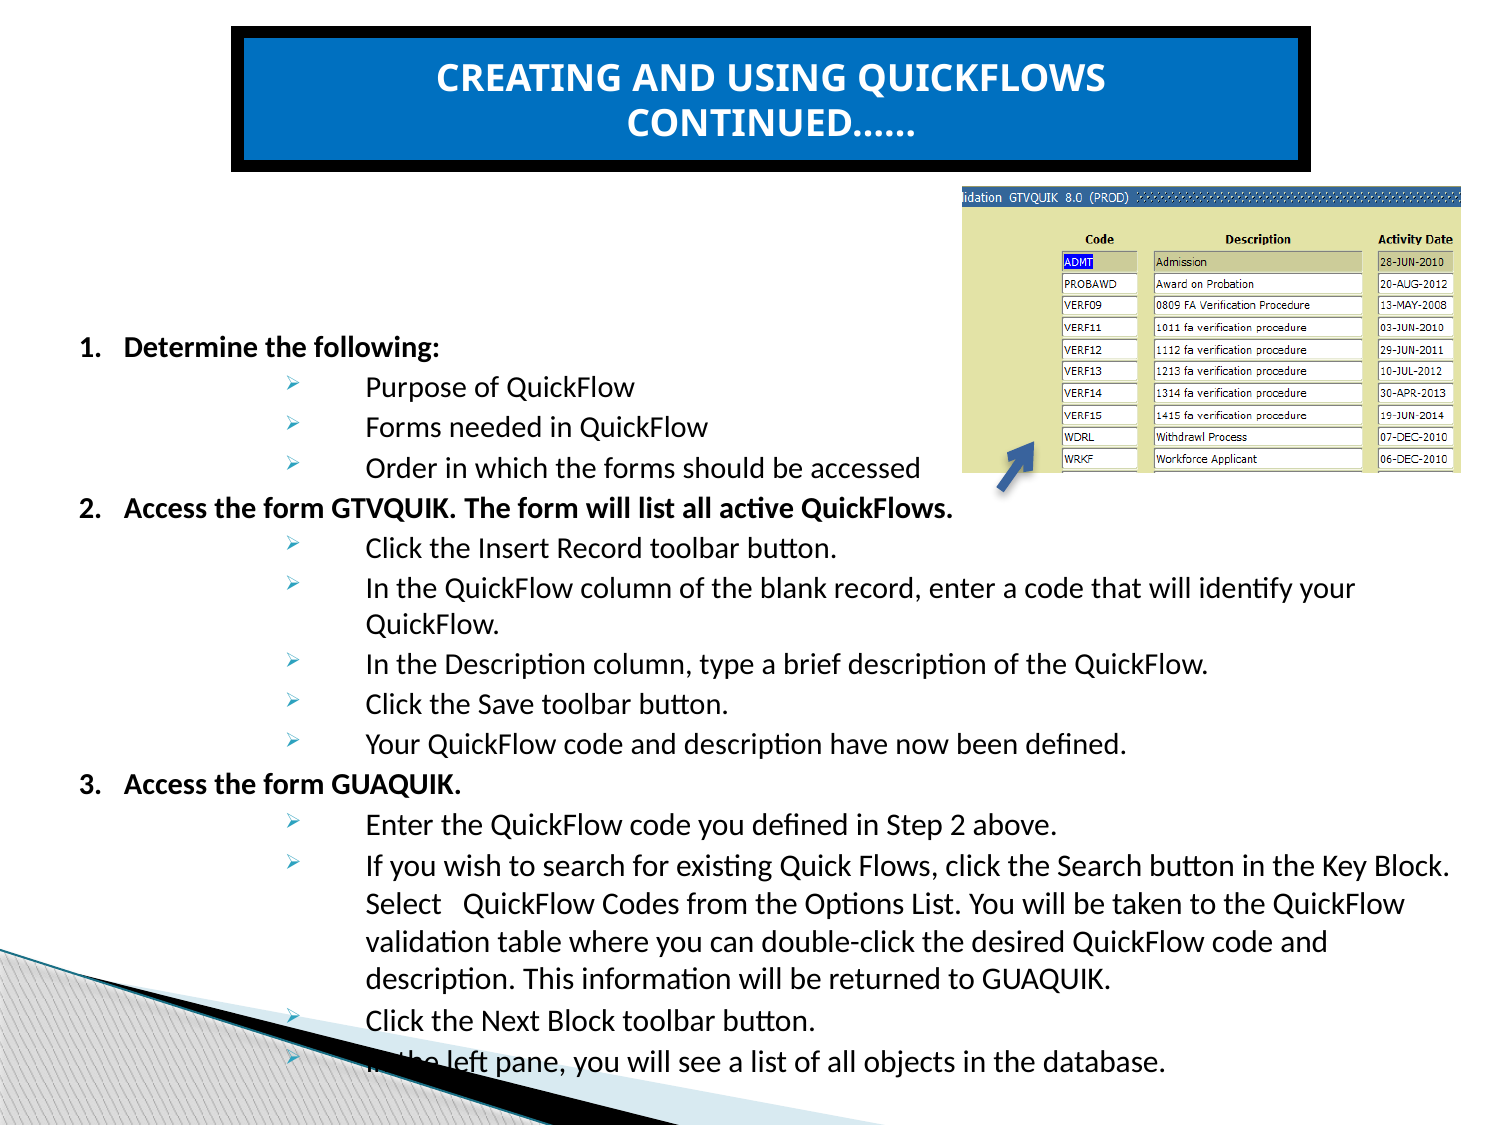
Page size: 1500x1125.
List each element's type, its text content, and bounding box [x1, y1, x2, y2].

picture [962, 185, 1461, 474]
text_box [999, 440, 1035, 490]
title Creating and Using QuickFlows Continued…… [237, 31, 1305, 167]
list 1. Determine the following: Purpose of QuickFlow Forms needed in QuickFlow Order in which the forms should be accessed 2. Access the form GTVQUIK. The form will list all active QuickFlows. Click the Insert Record toolbar button. In the QuickFlow column of the blank record, enter a code that will identify your QuickFlow. In the Description column, type a brief description of the QuickFlow. Click the Save toolbar button. Your QuickFlow code and description have now been defined. 3. Access the form GUAQUIK. Enter the QuickFlow code you defined in Step 2 above. If you wish to search for existing Quick Flows, click the Search button in the Key Block. Select QuickFlow Codes from the Options List. You will be taken to the QuickFlow validation table where you can double-click the desired QuickFlow code and description. This information will be returned to GUAQUIK. Click the Next Block toolbar button. In the left pane, you will see a list of all objects in the database. [27, 280, 1476, 1107]
